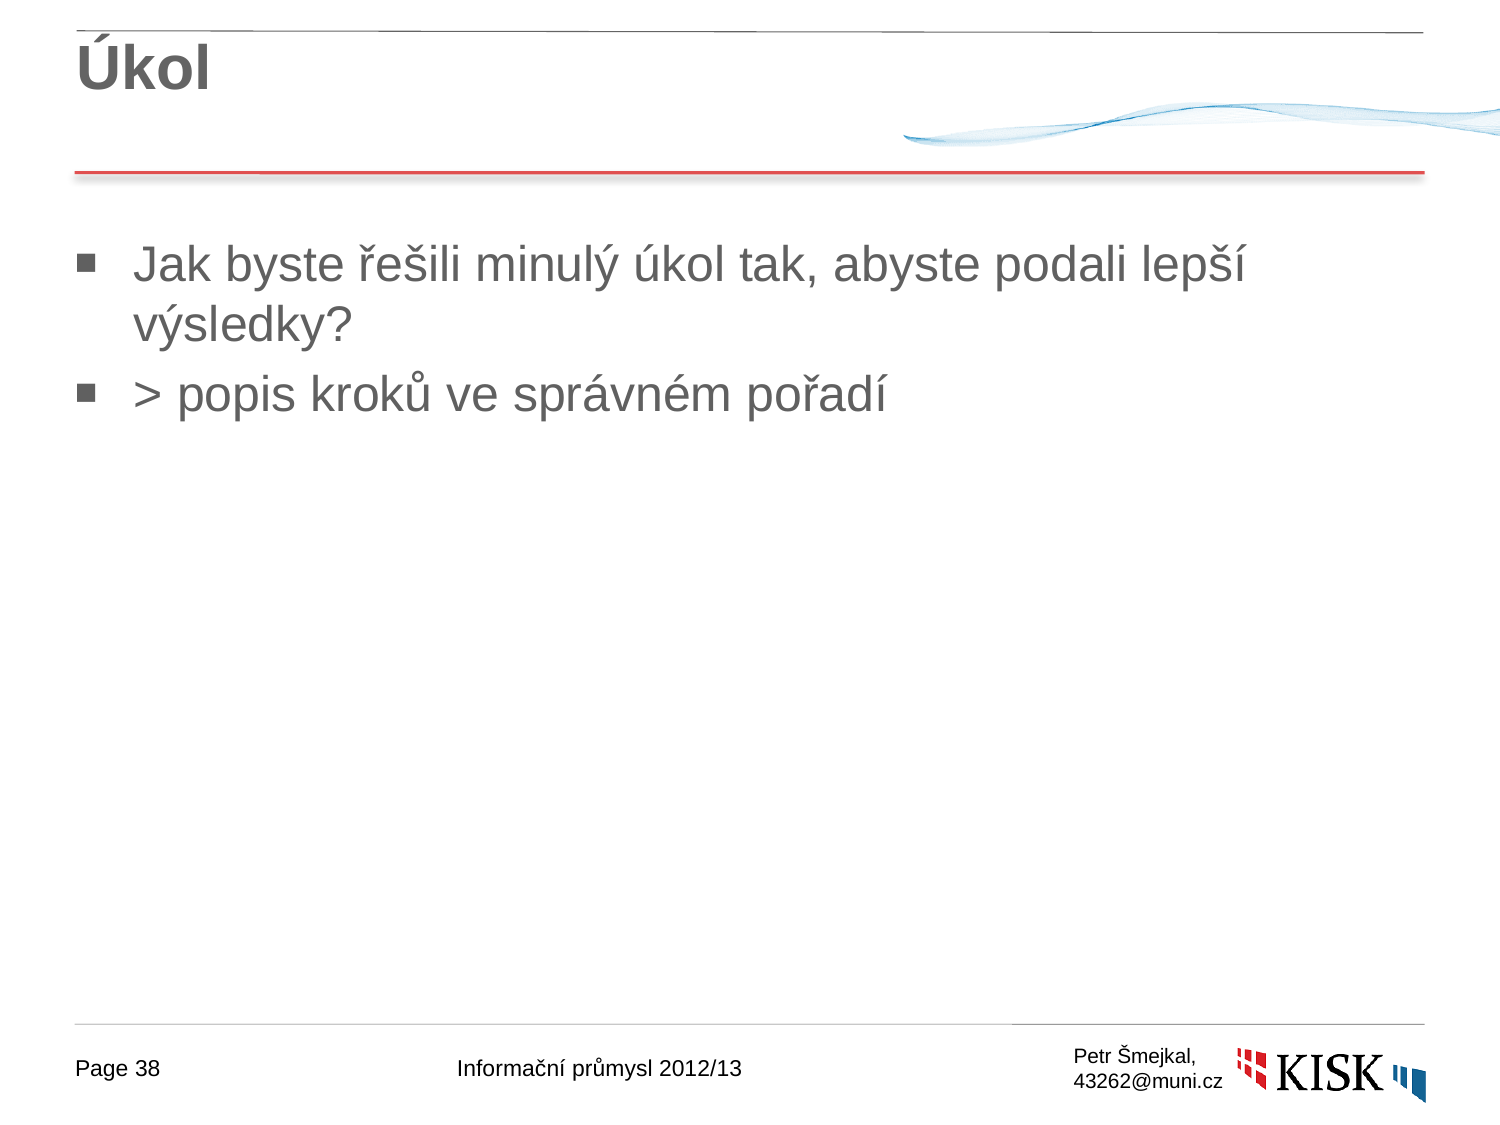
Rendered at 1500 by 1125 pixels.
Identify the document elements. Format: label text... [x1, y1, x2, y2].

picture [1237, 1046, 1426, 1103]
list Jak byste řešili minulý úkol tak, abyste podali lepší výsledky? > popis kroků ve správném pořadí [74, 231, 1426, 974]
title Úkol [76, 32, 1318, 175]
picture [1318, 101, 1500, 149]
